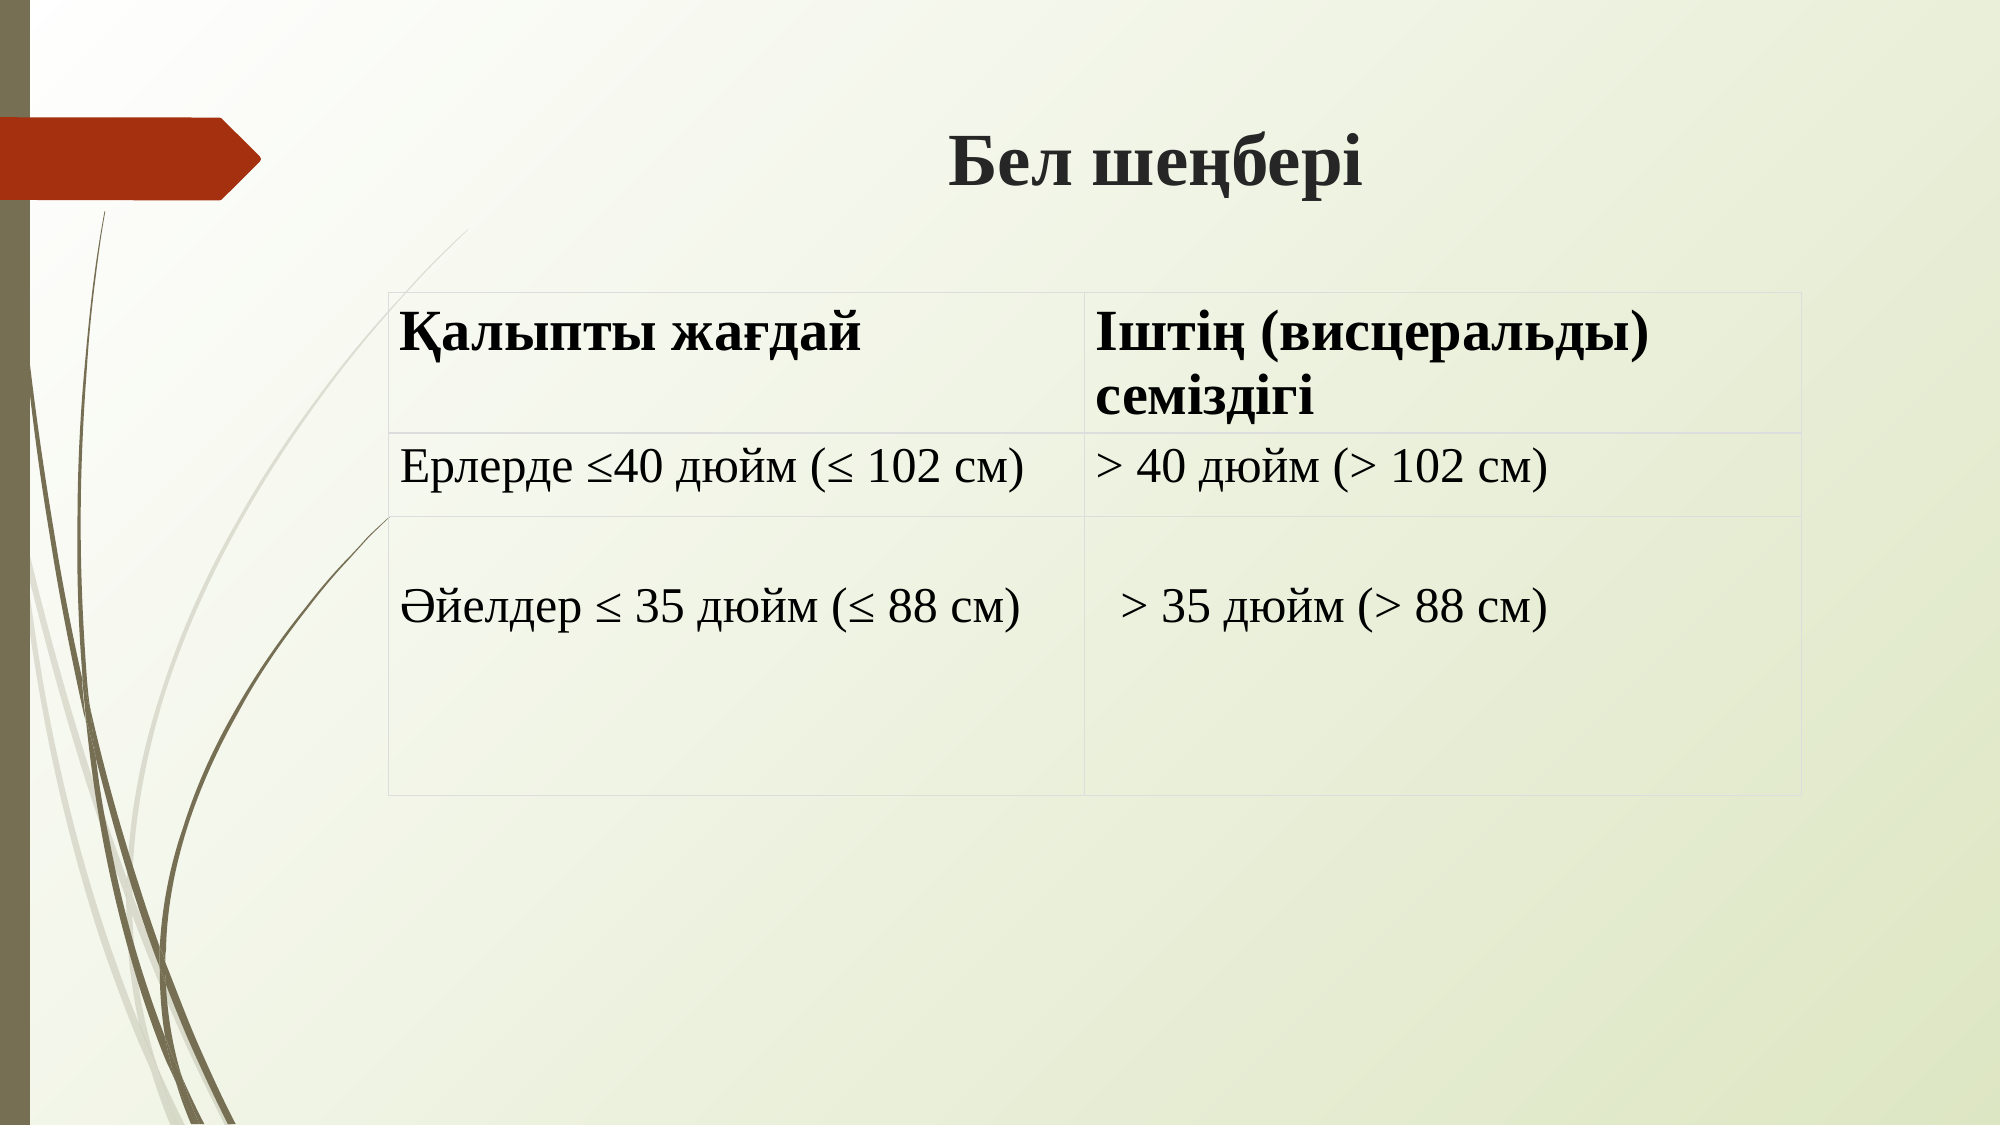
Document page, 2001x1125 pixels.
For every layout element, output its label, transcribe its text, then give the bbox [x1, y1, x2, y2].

table_cell > 35 дюйм (> 88 см) [1085, 517, 1801, 795]
table_header Қалыпты жағдай [389, 293, 1084, 432]
table_cell Ерлерде ≤40 дюйм (≤ 102 см) [389, 434, 1084, 516]
table_cell Әйелдер ≤ 35 дюйм (≤ 88 см) [389, 517, 1084, 795]
table_cell > 40 дюйм (> 102 см) [1085, 434, 1801, 516]
table_header Іштің (висцеральды) семіздігі [1085, 293, 1801, 432]
title Бел шеңбері [425, 102, 1888, 313]
